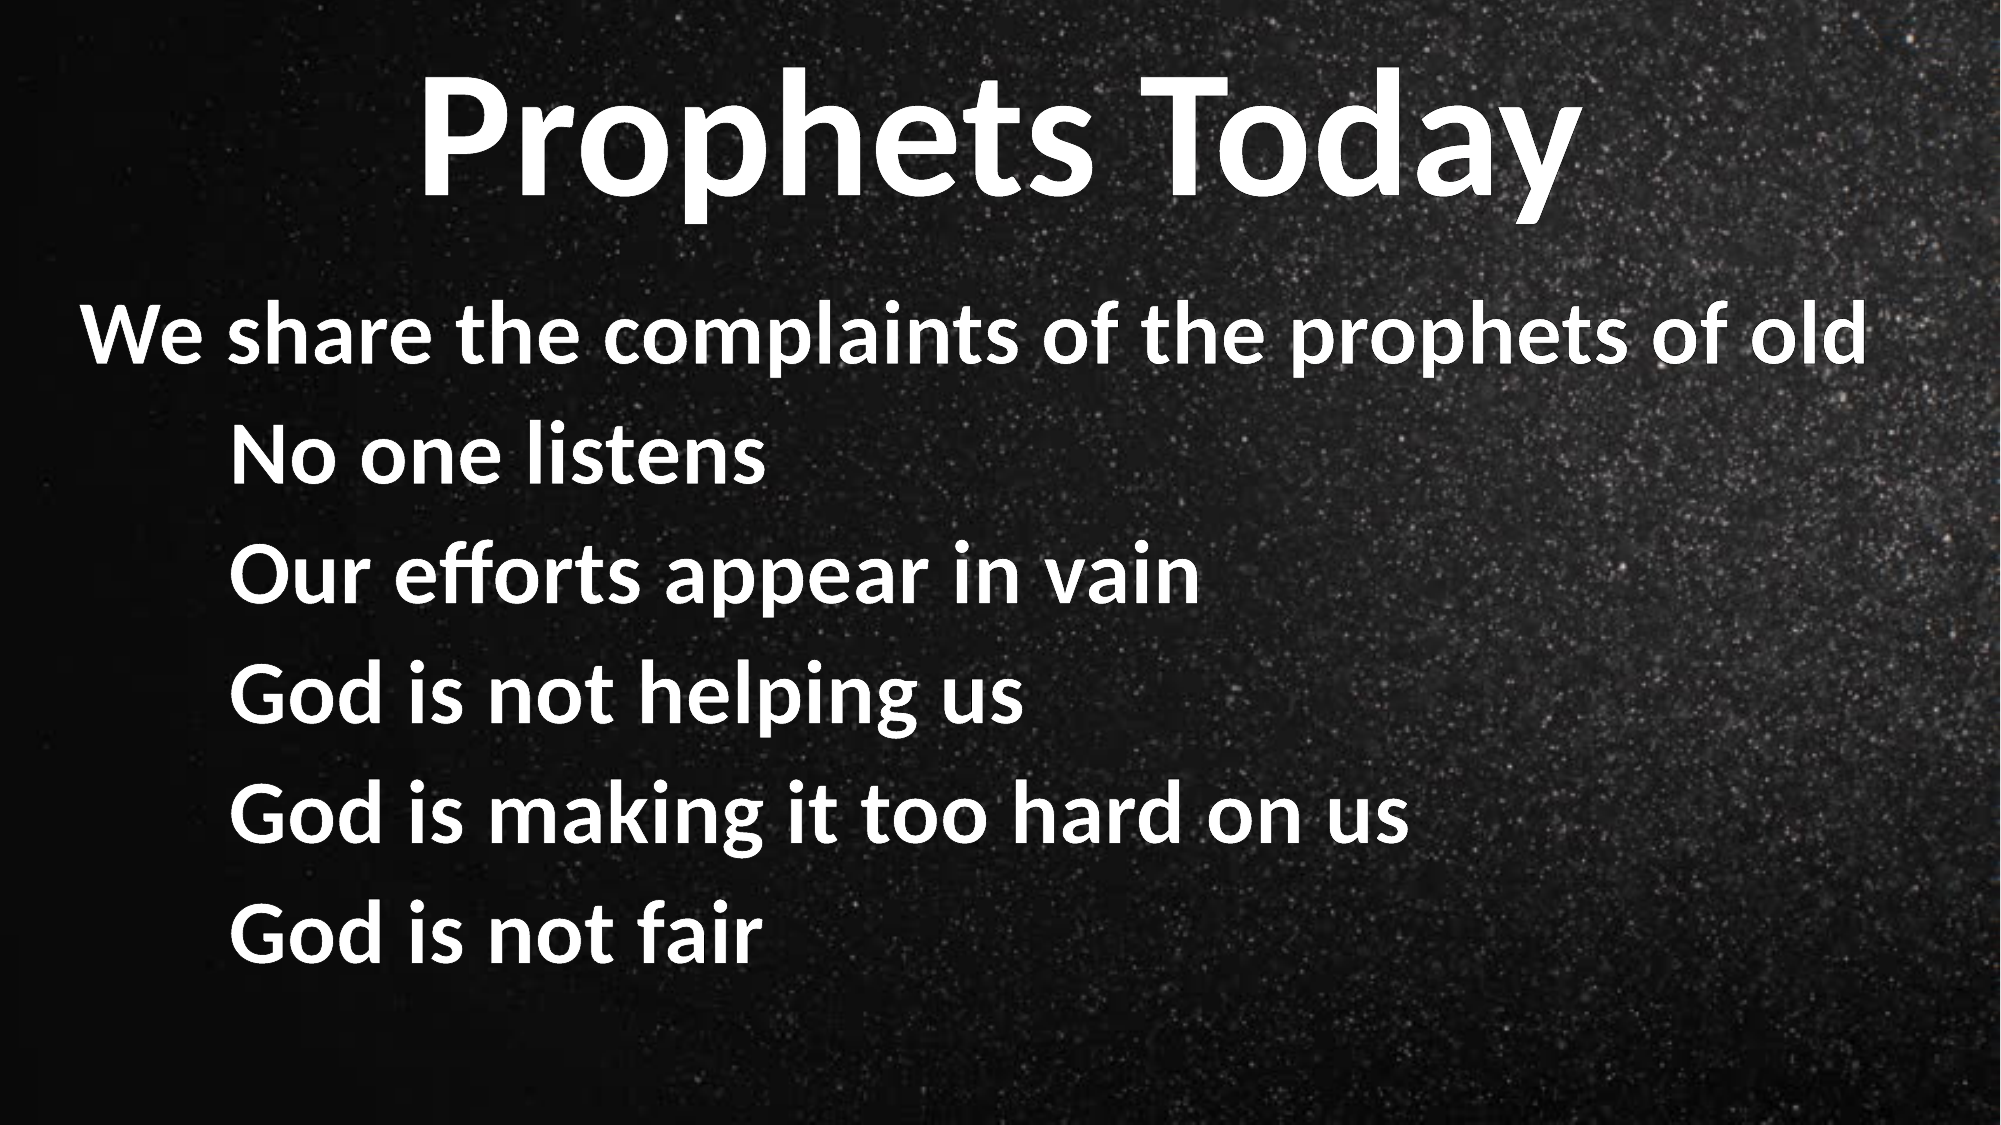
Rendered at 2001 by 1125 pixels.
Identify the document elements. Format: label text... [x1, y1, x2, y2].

list We share the complaints of the prophets of old No one listens Our efforts appear in vain God is not helping us God is making it too hard on us God is not fair [63, 277, 1946, 1125]
title Prophets Today [0, 29, 2000, 243]
picture [0, 0, 2001, 1125]
